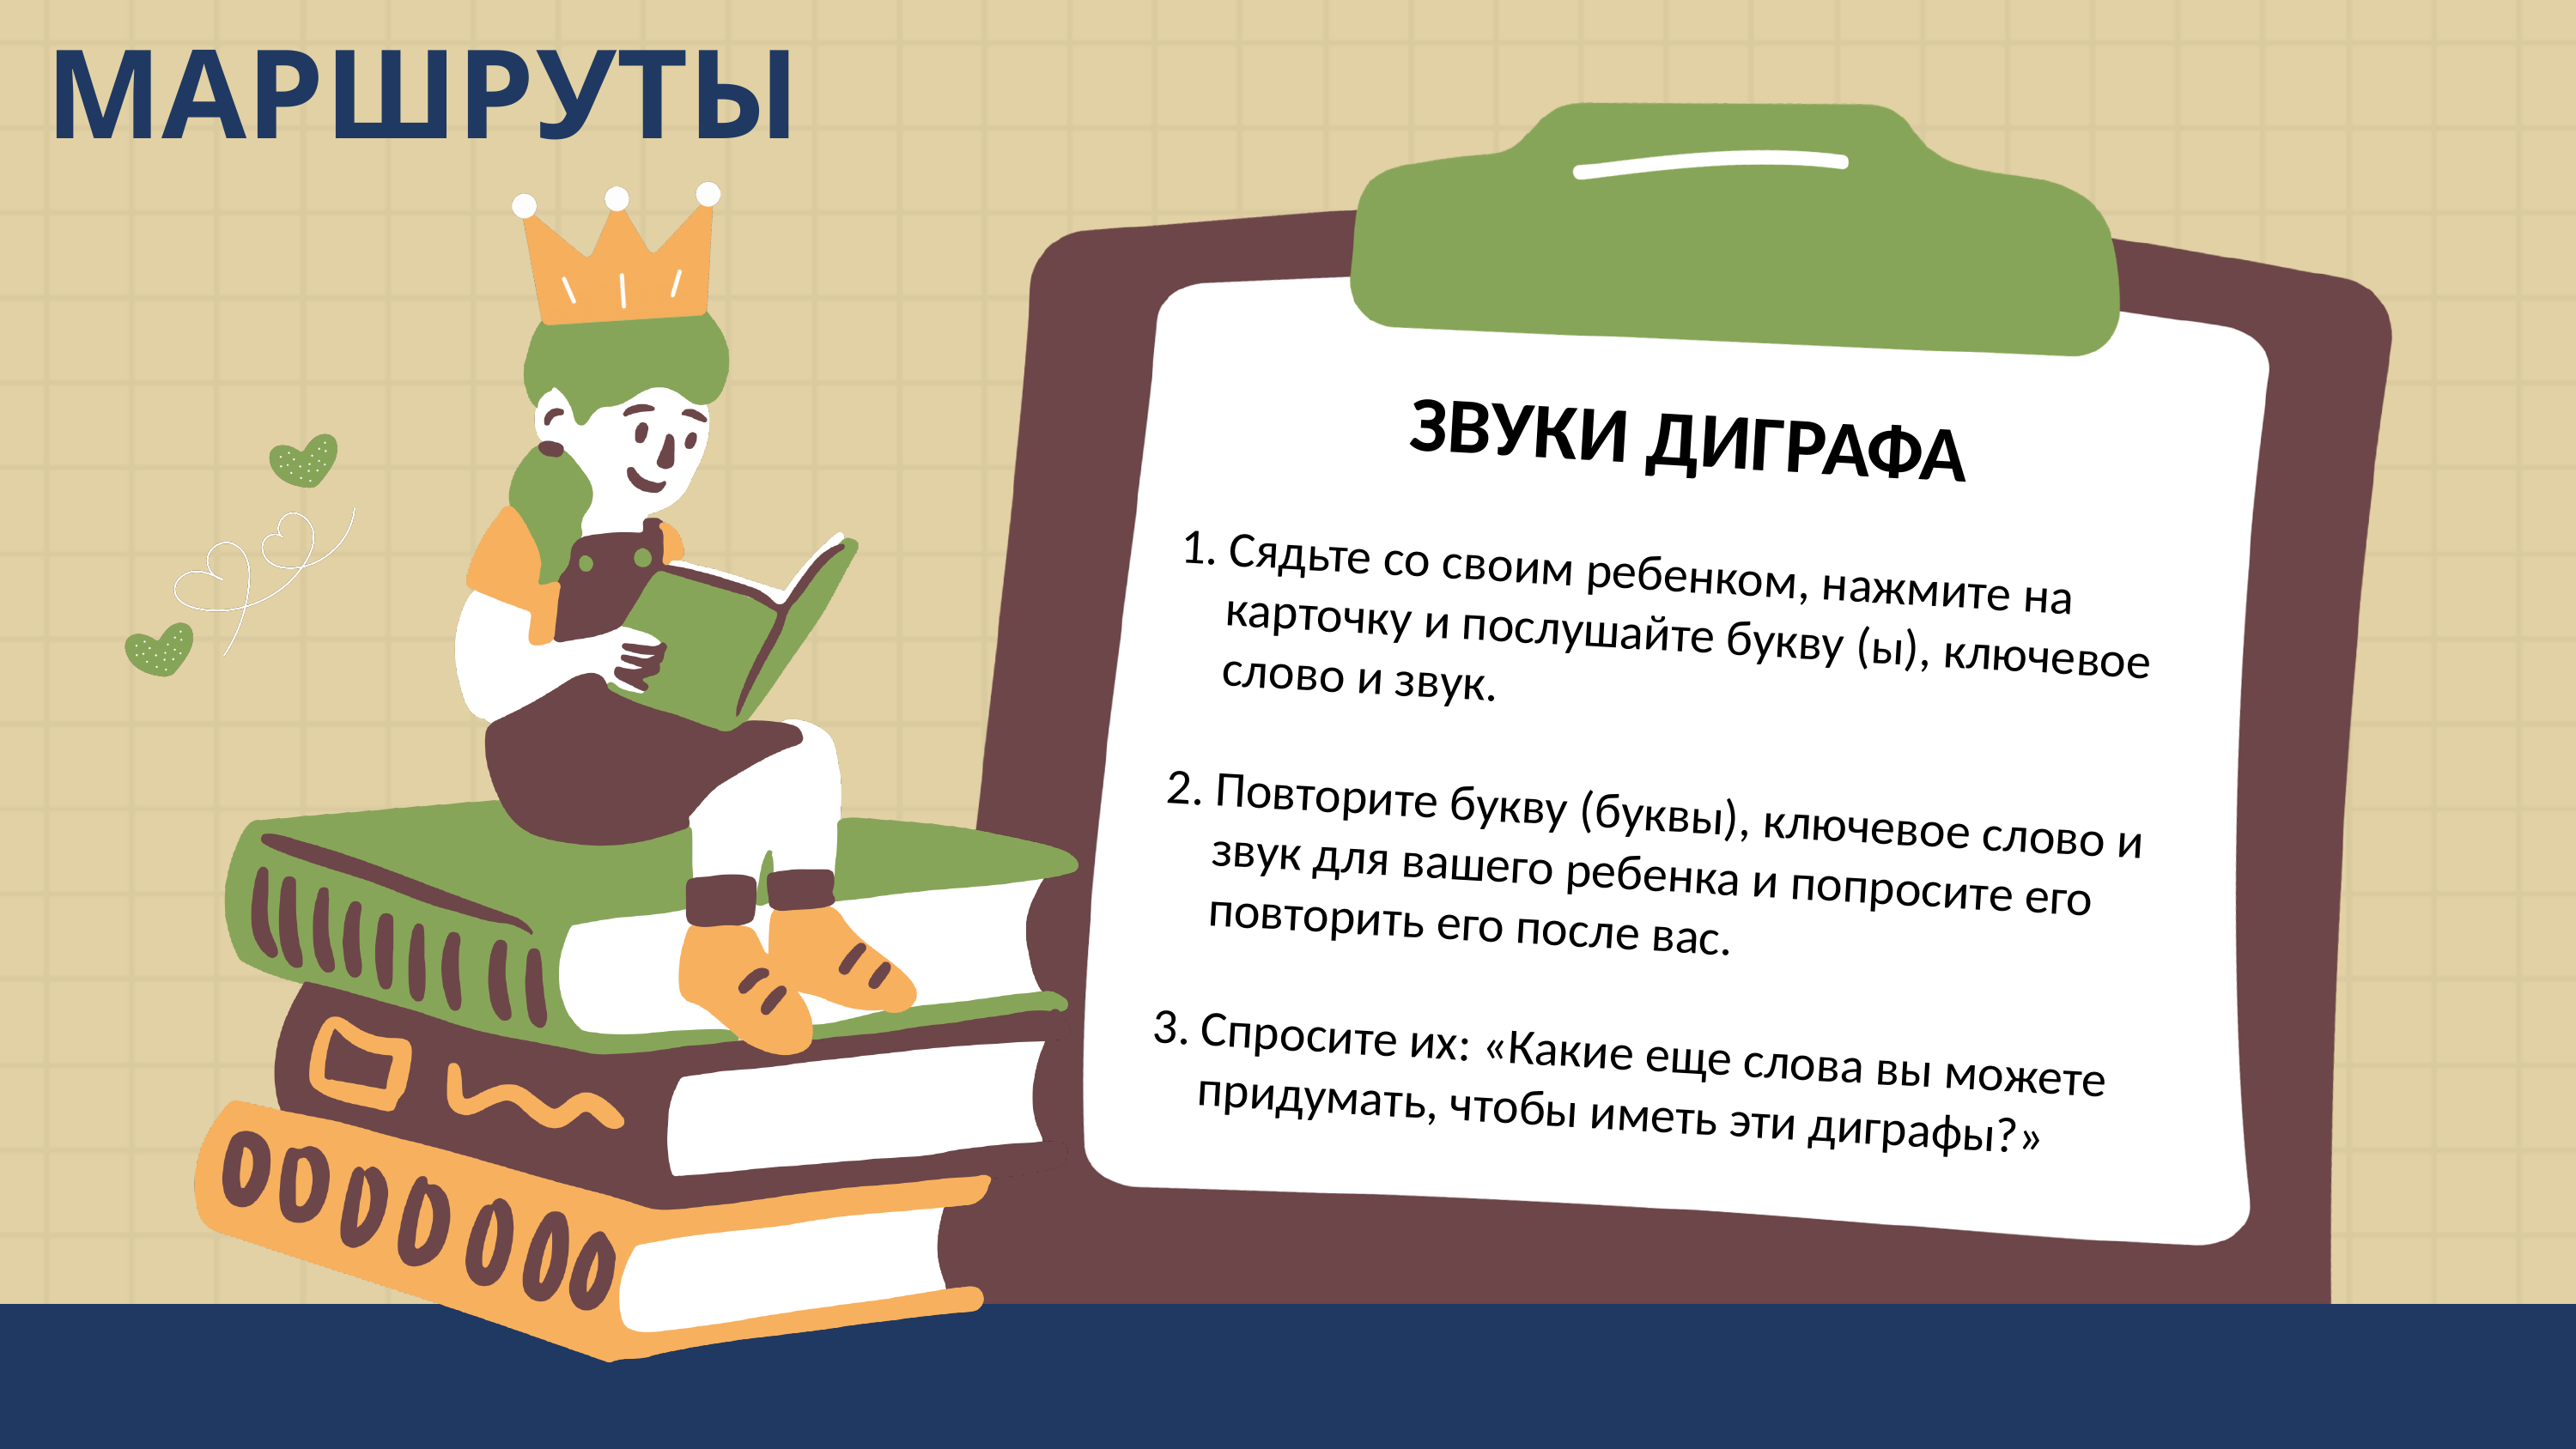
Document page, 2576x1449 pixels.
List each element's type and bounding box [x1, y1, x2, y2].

text_box [0, 1303, 2576, 1449]
picture [0, 0, 2576, 1363]
